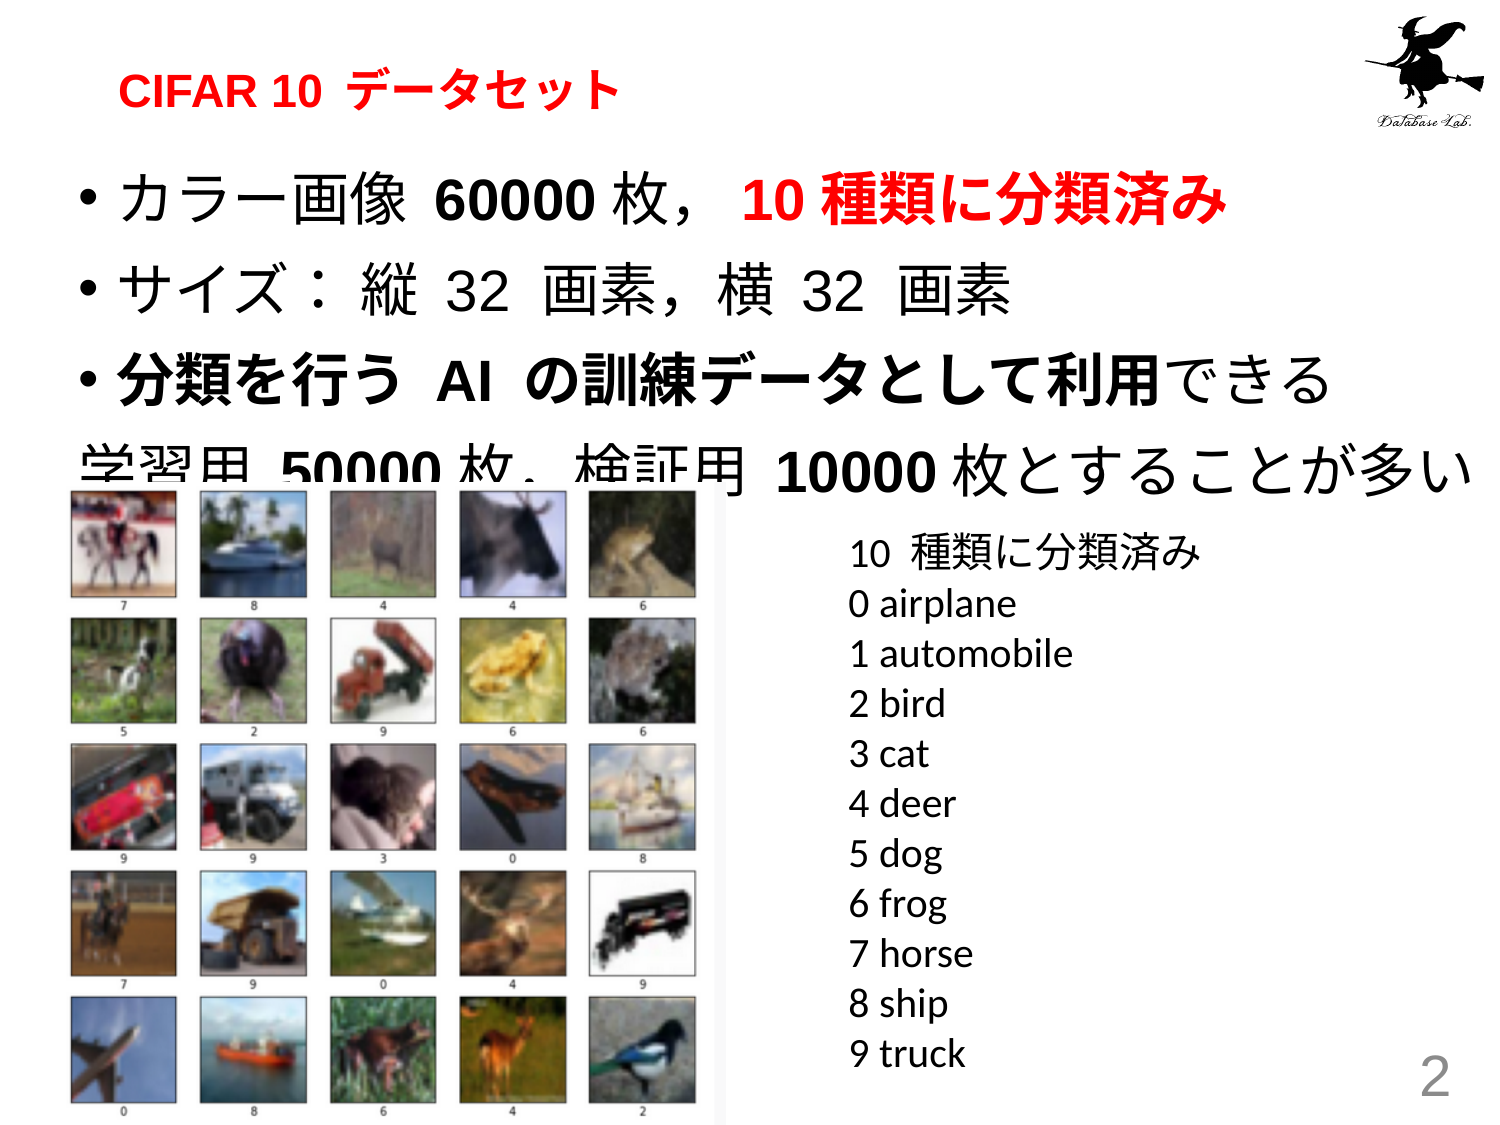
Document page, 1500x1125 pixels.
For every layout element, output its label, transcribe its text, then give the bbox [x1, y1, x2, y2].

picture [52, 482, 726, 1125]
picture [1362, 14, 1486, 130]
slide_number 2 [1129, 1042, 1467, 1103]
list カラー画像 60000枚，10種類に分類済み サイズ： 縦 32 画素，横 32 画素 分類を行う AI の訓練データとして利用できる 学習用 50000枚，検証用 10000枚とすることが多い [63, 154, 1500, 1030]
text_box 10 種類に分類済み 0 airplane 1 automobile 2 bird 3 cat 4 deer 5 dog 6 frog 7 horse 8 ship 9 truck [833, 518, 1218, 1084]
title CIFAR 10 データセット [103, 59, 1397, 126]
